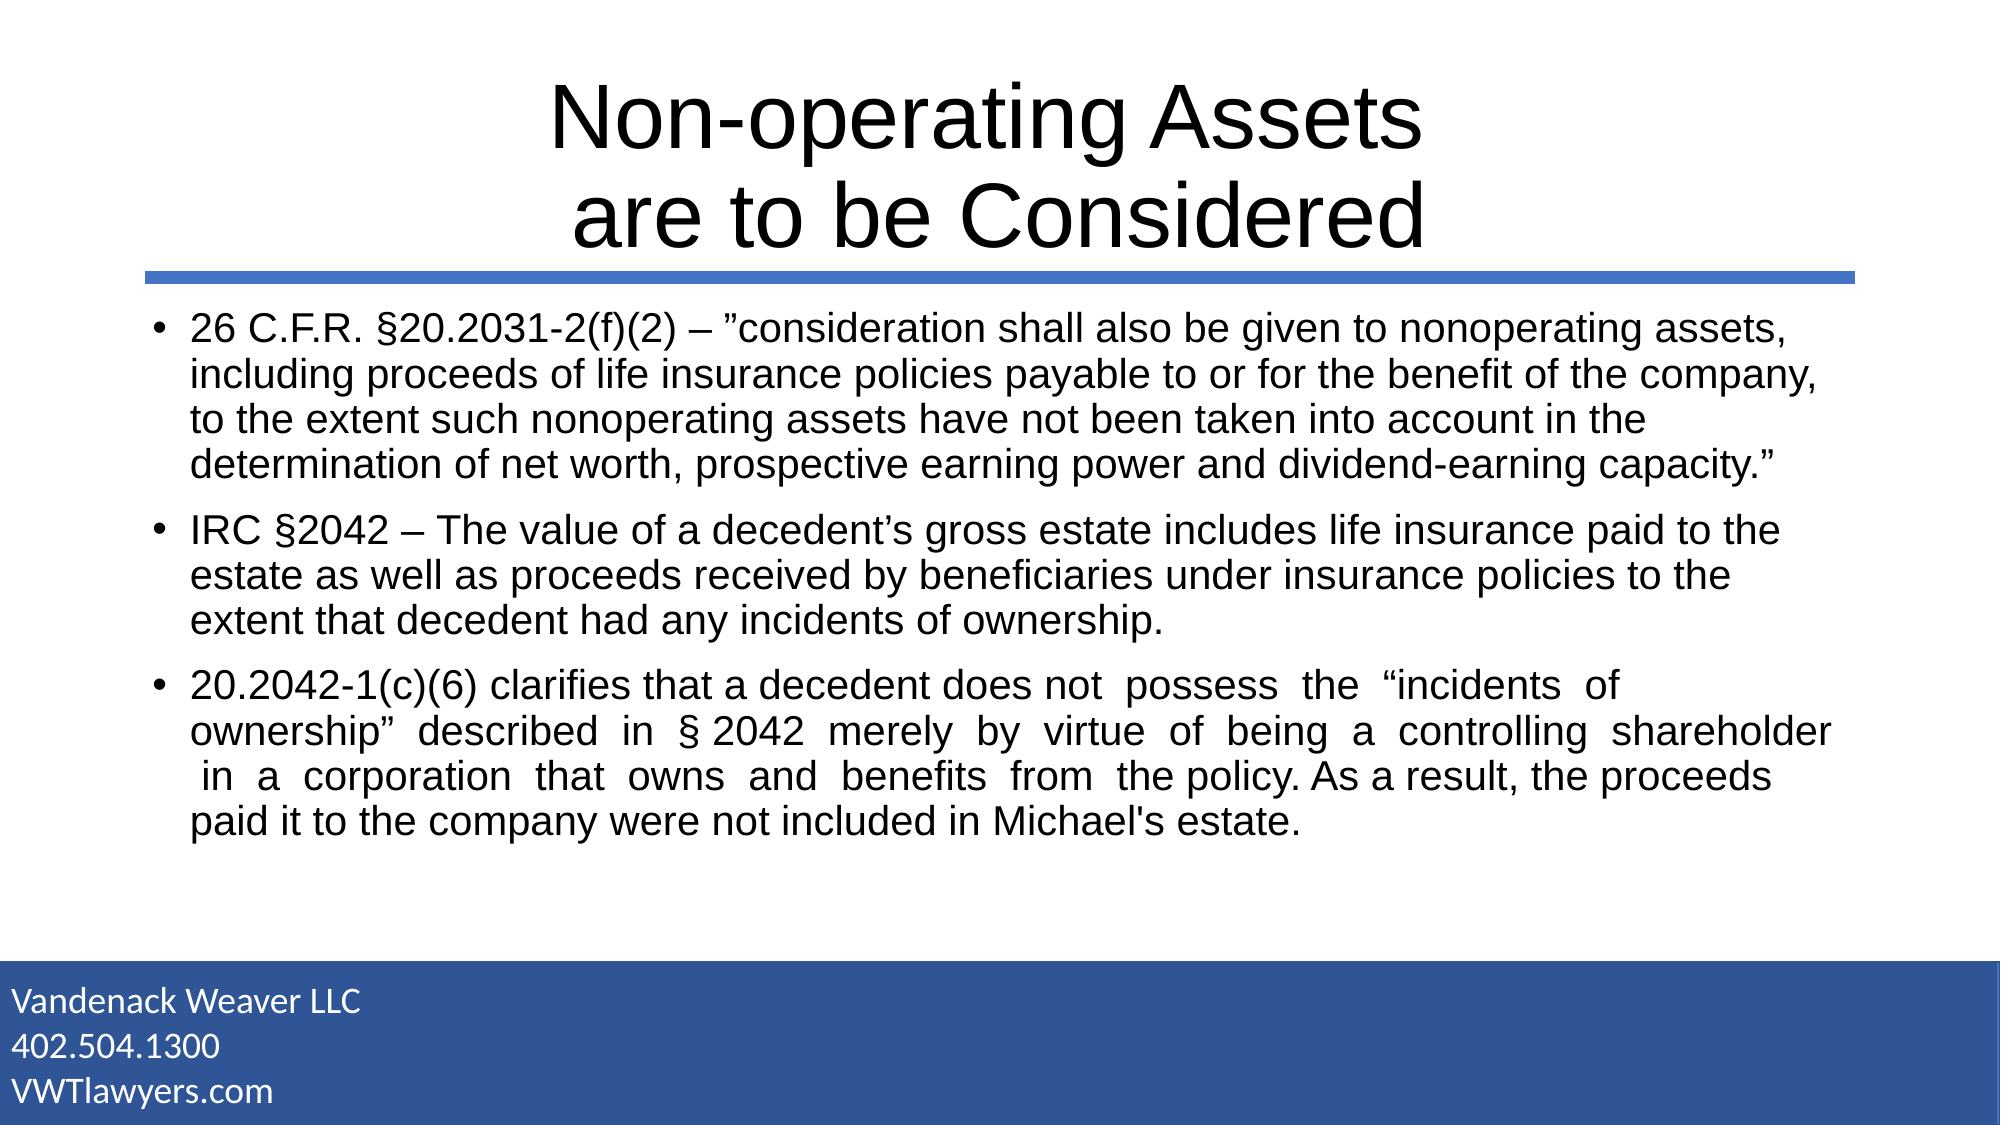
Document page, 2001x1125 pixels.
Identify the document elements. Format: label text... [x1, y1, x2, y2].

text_box Vandenack Weaver LLC 402.504.1300 VWTlawyers.com [0, 961, 1997, 1125]
list 26 C.F.R. §20.2031-2(f)(2) – ”consideration shall also be given to nonoperating assets, including proceeds of life insurance policies payable to or for the benefit of the company, to the extent such nonoperating assets have not been taken into account in the determination of net worth, prospective earning power and dividend-earning capacity.” IRC §2042 – The value of a decedent’s gross estate includes life insurance paid to the estate as well as proceeds received by beneficiaries under insurance policies to the extent that decedent had any incidents of ownership. 20.2042-1(c)(6) clarifies that a decedent does not possess the “incidents of ownership” described in § 2042 merely by virtue of being a controlling shareholder in a corporation that owns and benefits from the policy. As a result, the proceeds paid it to the company were not included in Michael's estate. [137, 299, 1855, 945]
title Non-operating Assets are to be Considered [137, 59, 1863, 278]
